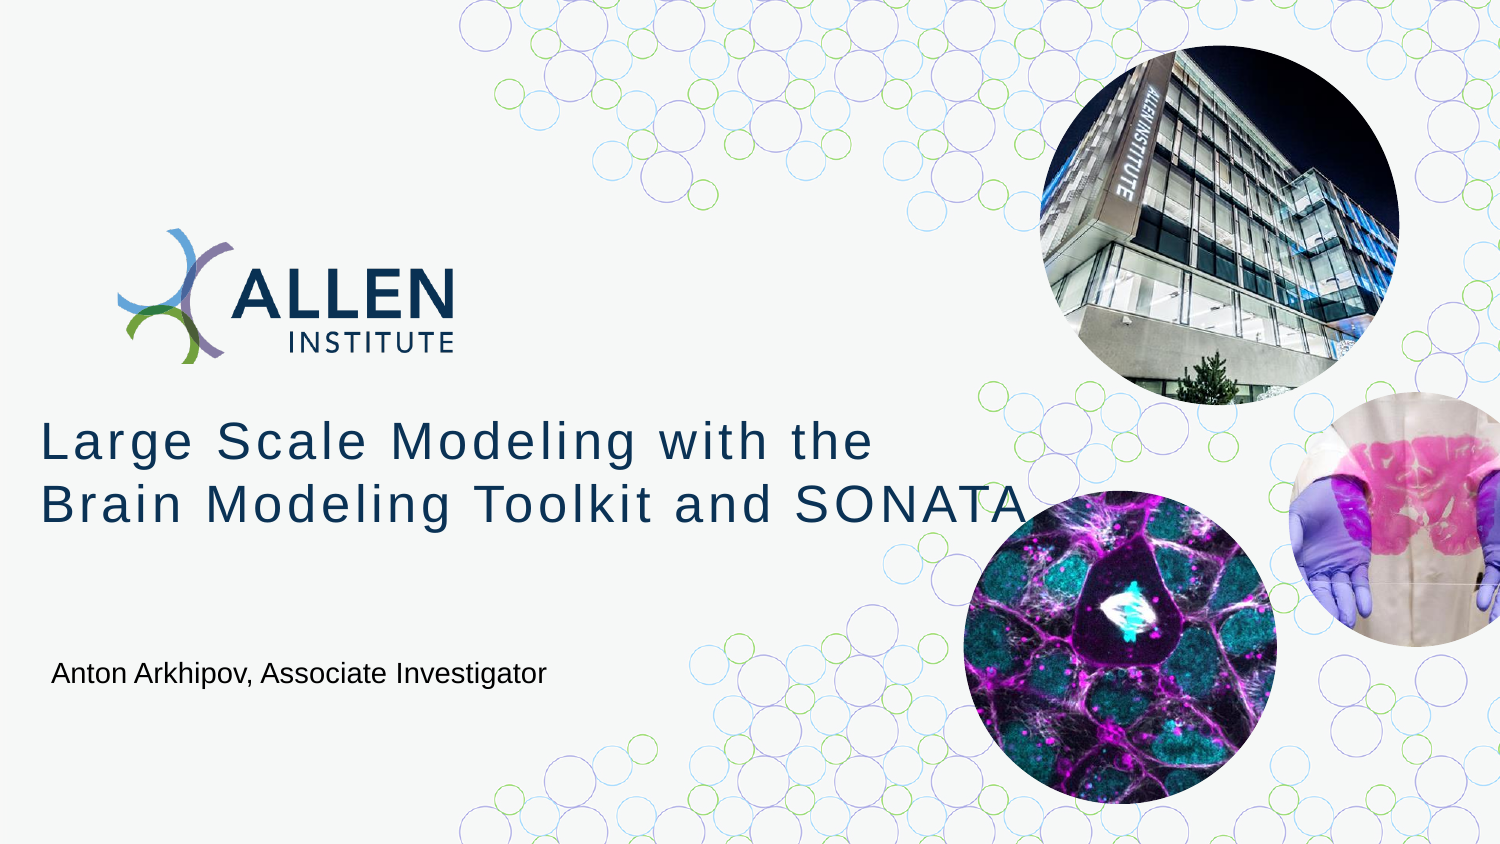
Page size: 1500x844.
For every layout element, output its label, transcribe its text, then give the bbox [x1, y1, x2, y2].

picture [1039, 45, 1500, 648]
title Large Scale Modeling with the Brain Modeling Toolkit and SONATA [25, 392, 1048, 555]
text_box Anton Arkhipov, Associate Investigator [36, 646, 750, 697]
picture [963, 490, 1278, 805]
